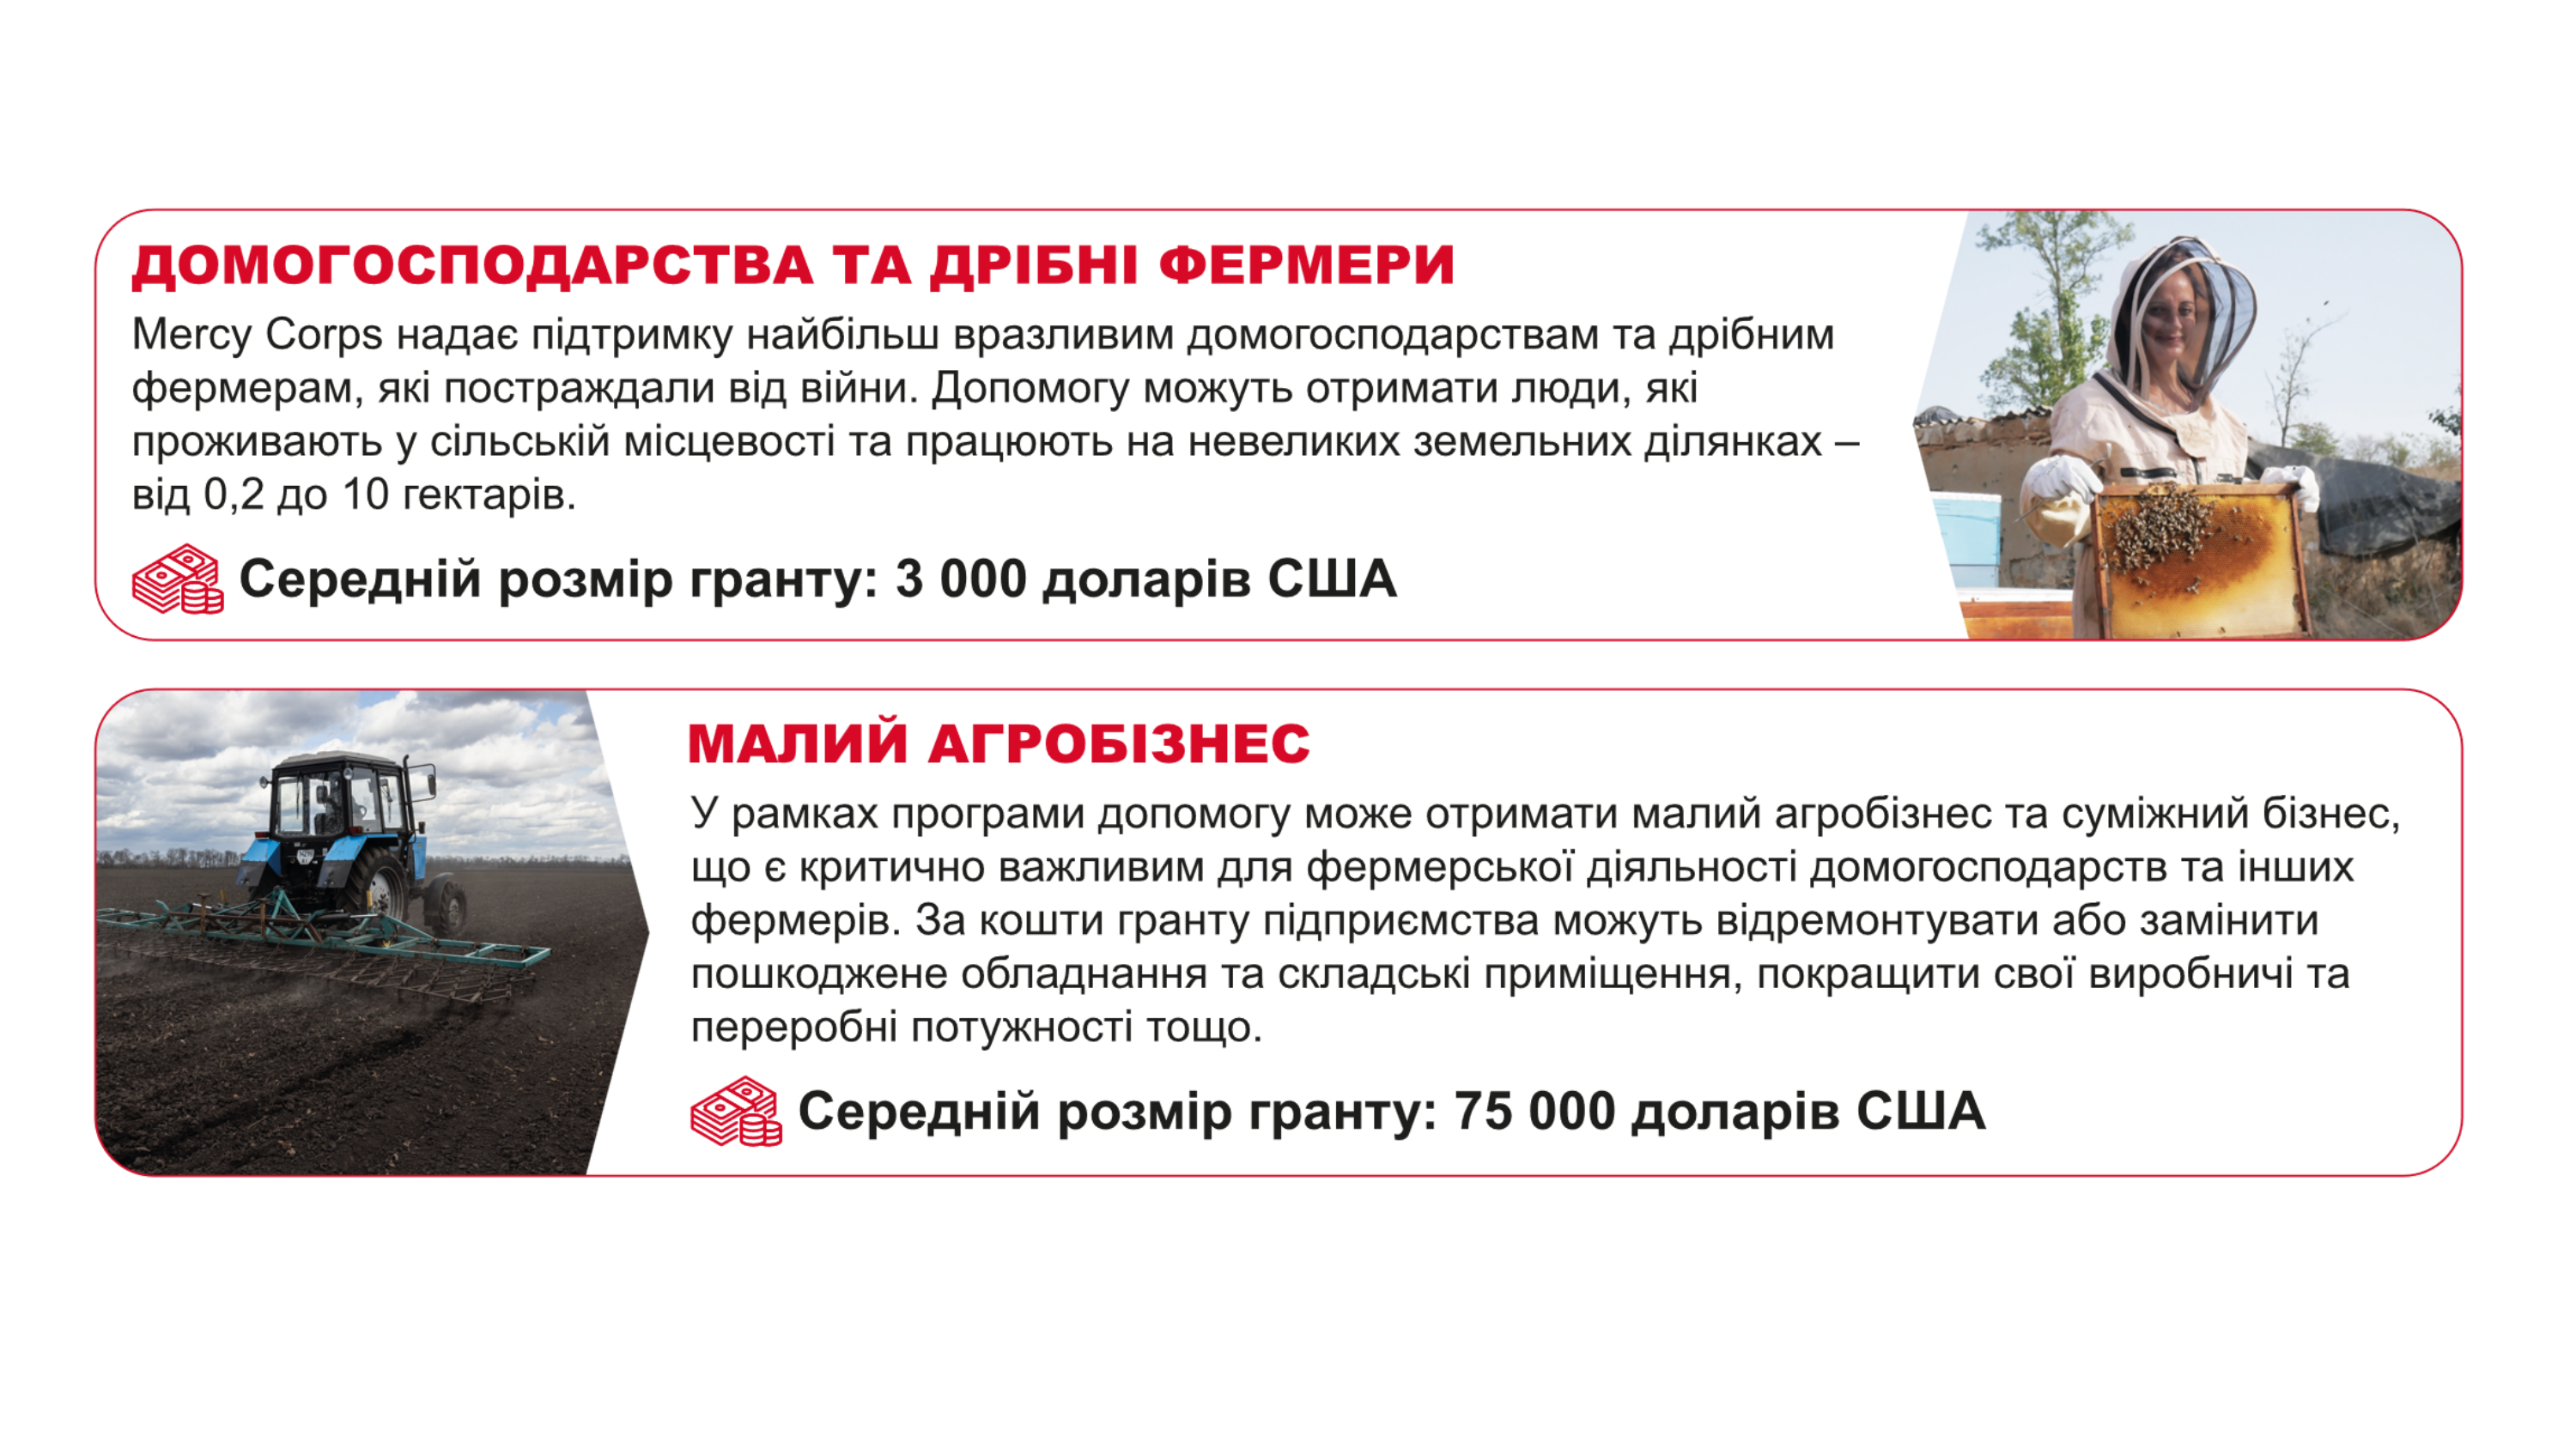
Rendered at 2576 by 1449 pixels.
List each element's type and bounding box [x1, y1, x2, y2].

picture [0, 166, 2576, 1186]
